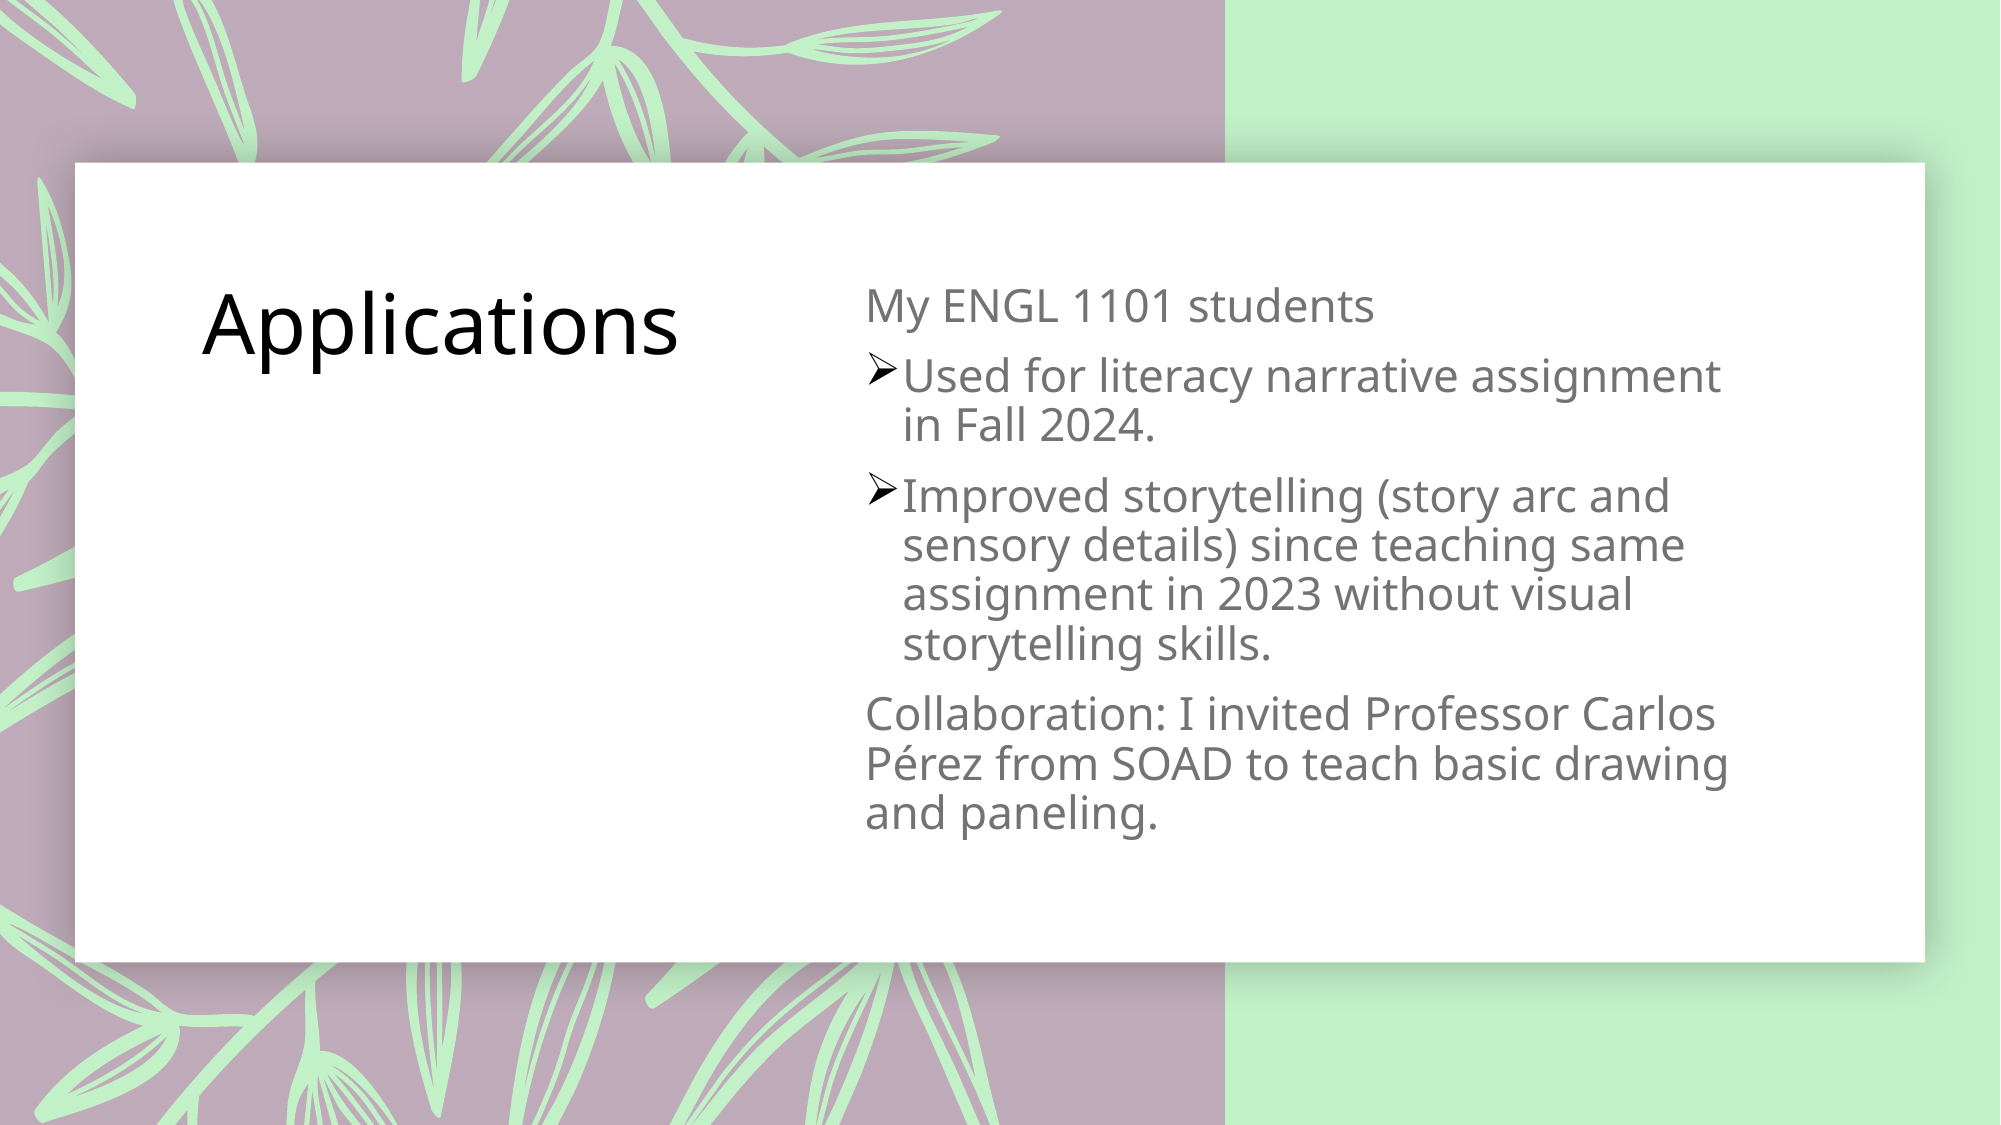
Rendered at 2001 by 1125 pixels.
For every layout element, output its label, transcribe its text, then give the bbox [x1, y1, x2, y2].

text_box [0, 0, 1226, 1125]
text_box [1226, 161, 1927, 964]
text_box [1226, 0, 2000, 1125]
list My ENGL 1101 students Used for literacy narrative assignment in Fall 2024. Improved storytelling (story arc and sensory details) since teaching same assignment in 2023 without visual storytelling skills. Collaboration: I invited Professor Carlos Pérez from SOAD to teach basic drawing and paneling. [1226, 275, 1775, 850]
